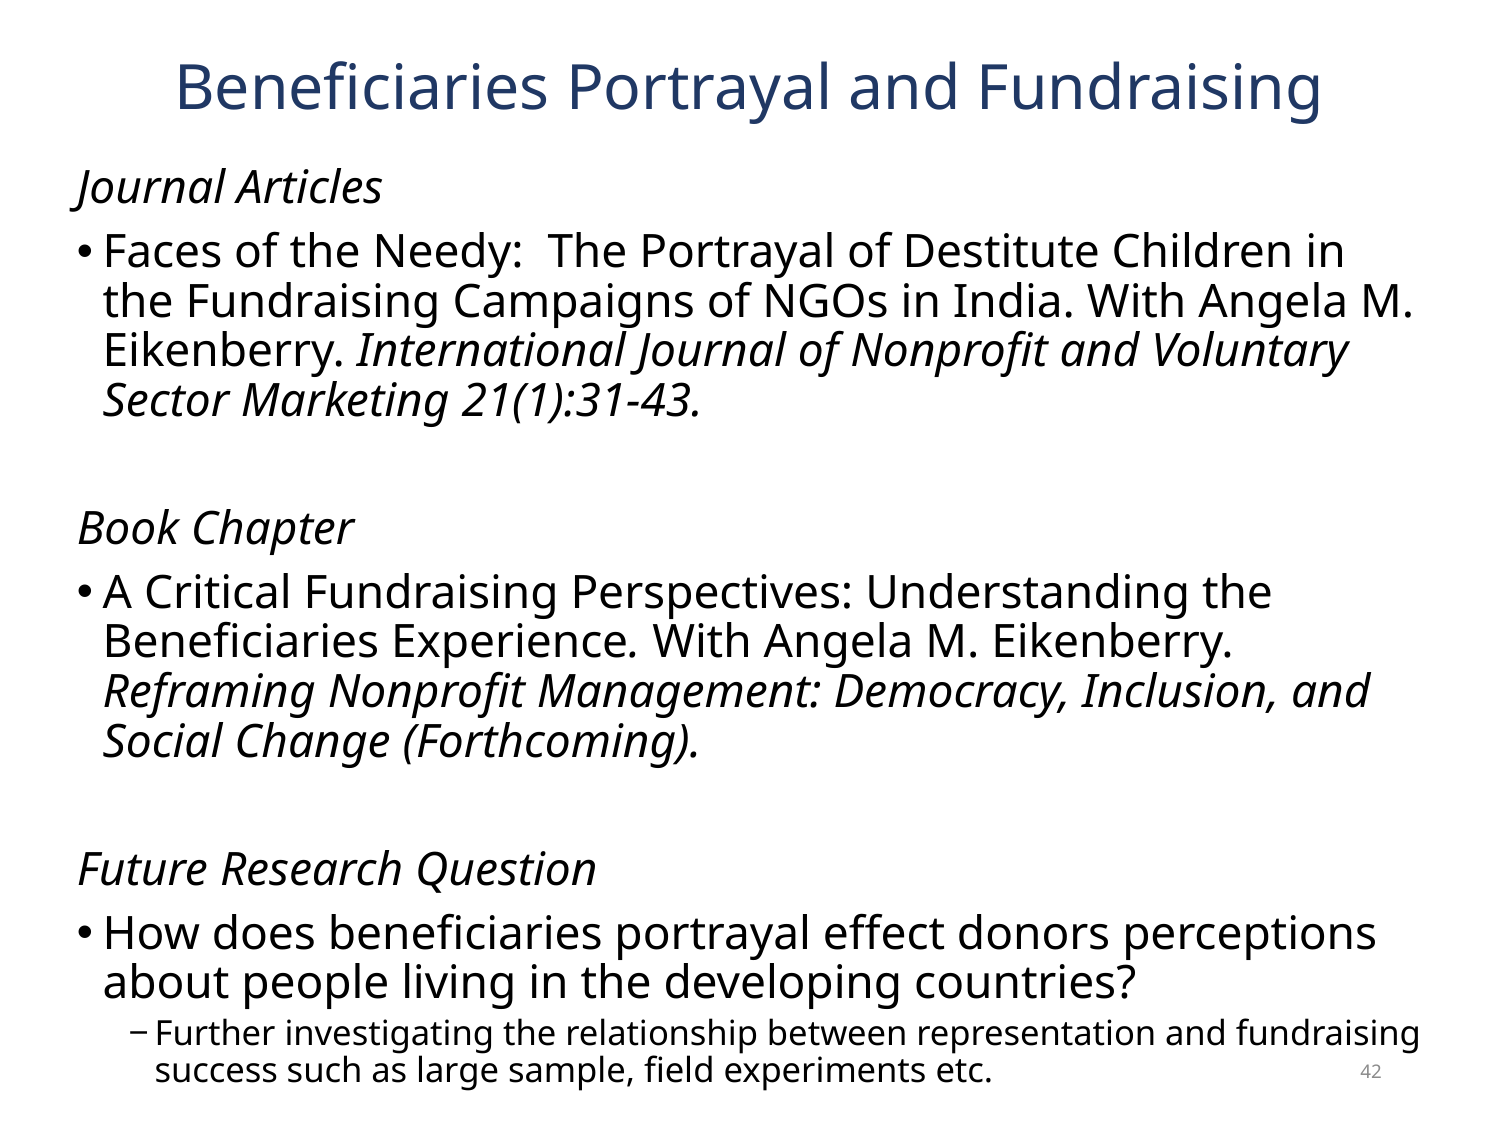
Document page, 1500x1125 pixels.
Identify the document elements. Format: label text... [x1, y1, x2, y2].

slide_number 42 [1059, 1042, 1397, 1103]
list Journal Articles Faces of the Needy: The Portrayal of Destitute Children in the Fundraising Campaigns of NGOs in India. With Angela M. Eikenberry. International Journal of Nonprofit and Voluntary Sector Marketing 21(1):31-43. Book Chapter A Critical Fundraising Perspectives: Understanding the Beneficiaries Experience. With Angela M. Eikenberry. Reframing Nonprofit Management: Democracy, Inclusion, and Social Change (Forthcoming). Future Research Question How does beneficiaries portrayal effect donors perceptions about people living in the developing countries? Further investigating the relationship between representation and fundraising success such as large sample, field experiments etc. [61, 156, 1438, 1103]
title Beneficiaries Portrayal and Fundraising [103, 0, 1397, 156]
